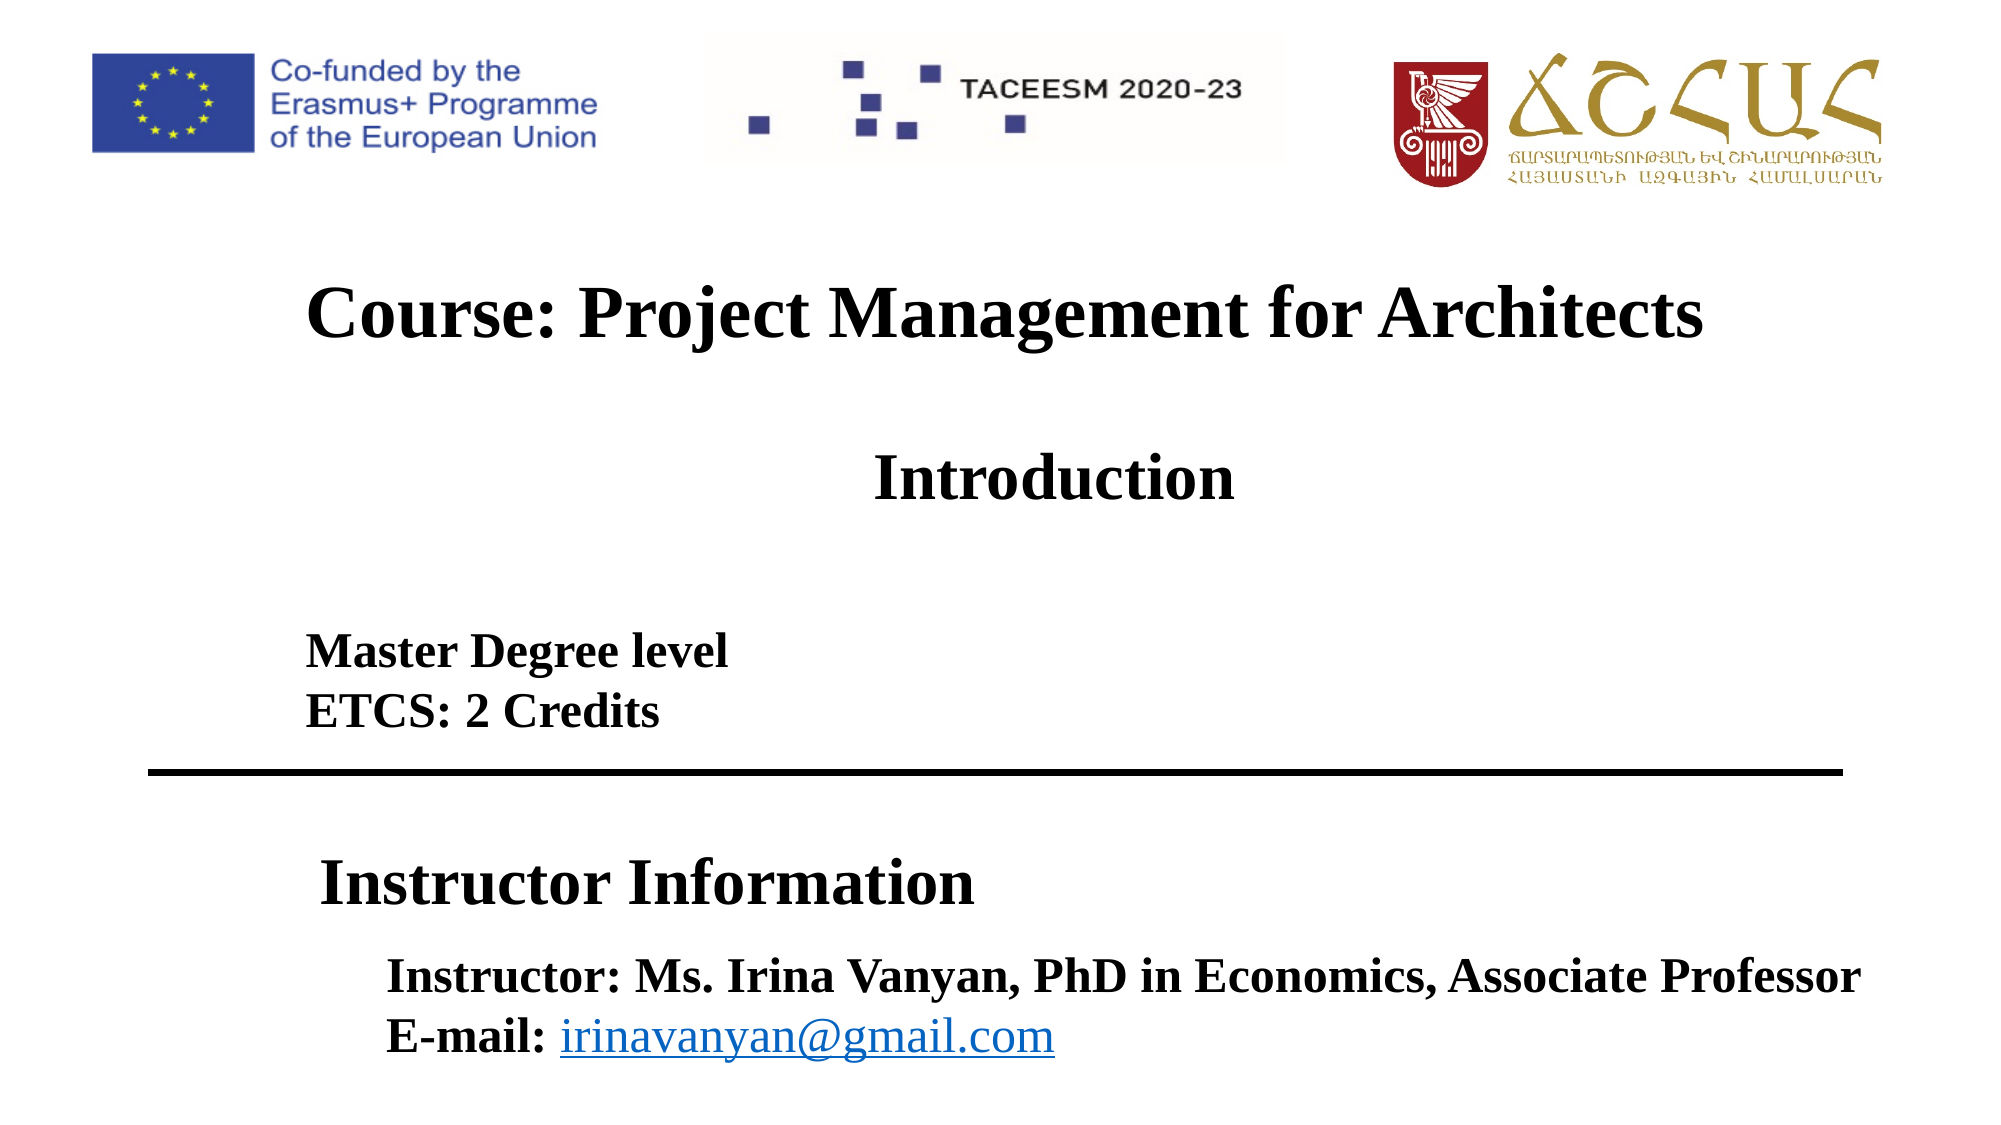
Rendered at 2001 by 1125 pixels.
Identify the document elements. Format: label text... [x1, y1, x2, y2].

picture [59, 22, 652, 192]
text_box Instructor Information Instructor: Ms. Irina Vanyan, PhD in Economics, Associate Professor E-mail: irinavanyan@gmail.com [304, 830, 1927, 1071]
picture [1326, 22, 1949, 218]
text_box Course: Project Management for Architects Introduction Master Degree level ETCS: 2 Credits [290, 255, 1819, 746]
picture [704, 33, 1286, 165]
